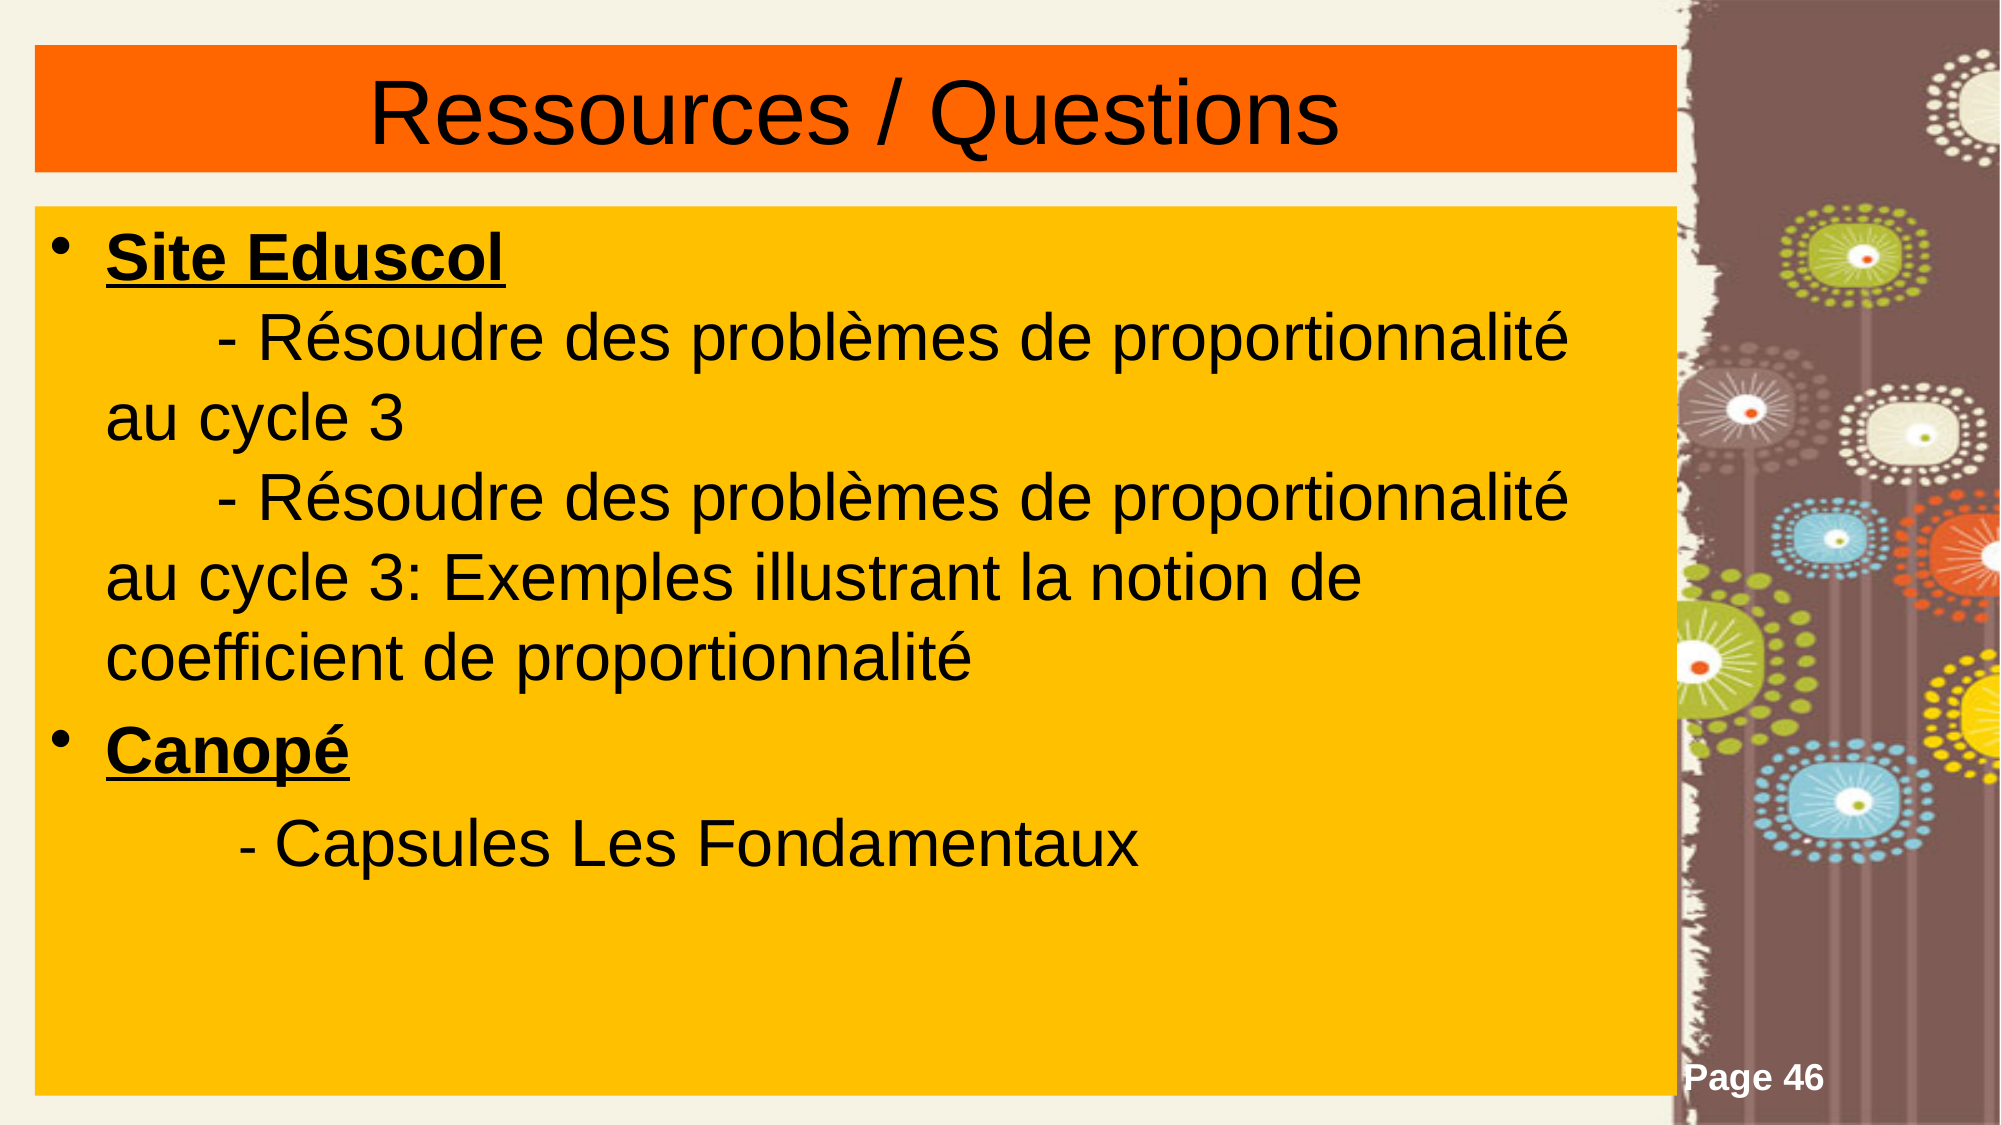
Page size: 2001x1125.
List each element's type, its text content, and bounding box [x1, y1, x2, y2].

picture [0, 0, 2000, 1125]
list Site Eduscol - Résoudre des problèmes de proportionnalité au cycle 3 - Résoudre des problèmes de proportionnalité au cycle 3: Exemples illustrant la notion de coefficient de proportionnalité Canopé - Capsules Les Fondamentaux [34, 206, 1677, 1096]
title Ressources / Questions [34, 45, 1677, 173]
